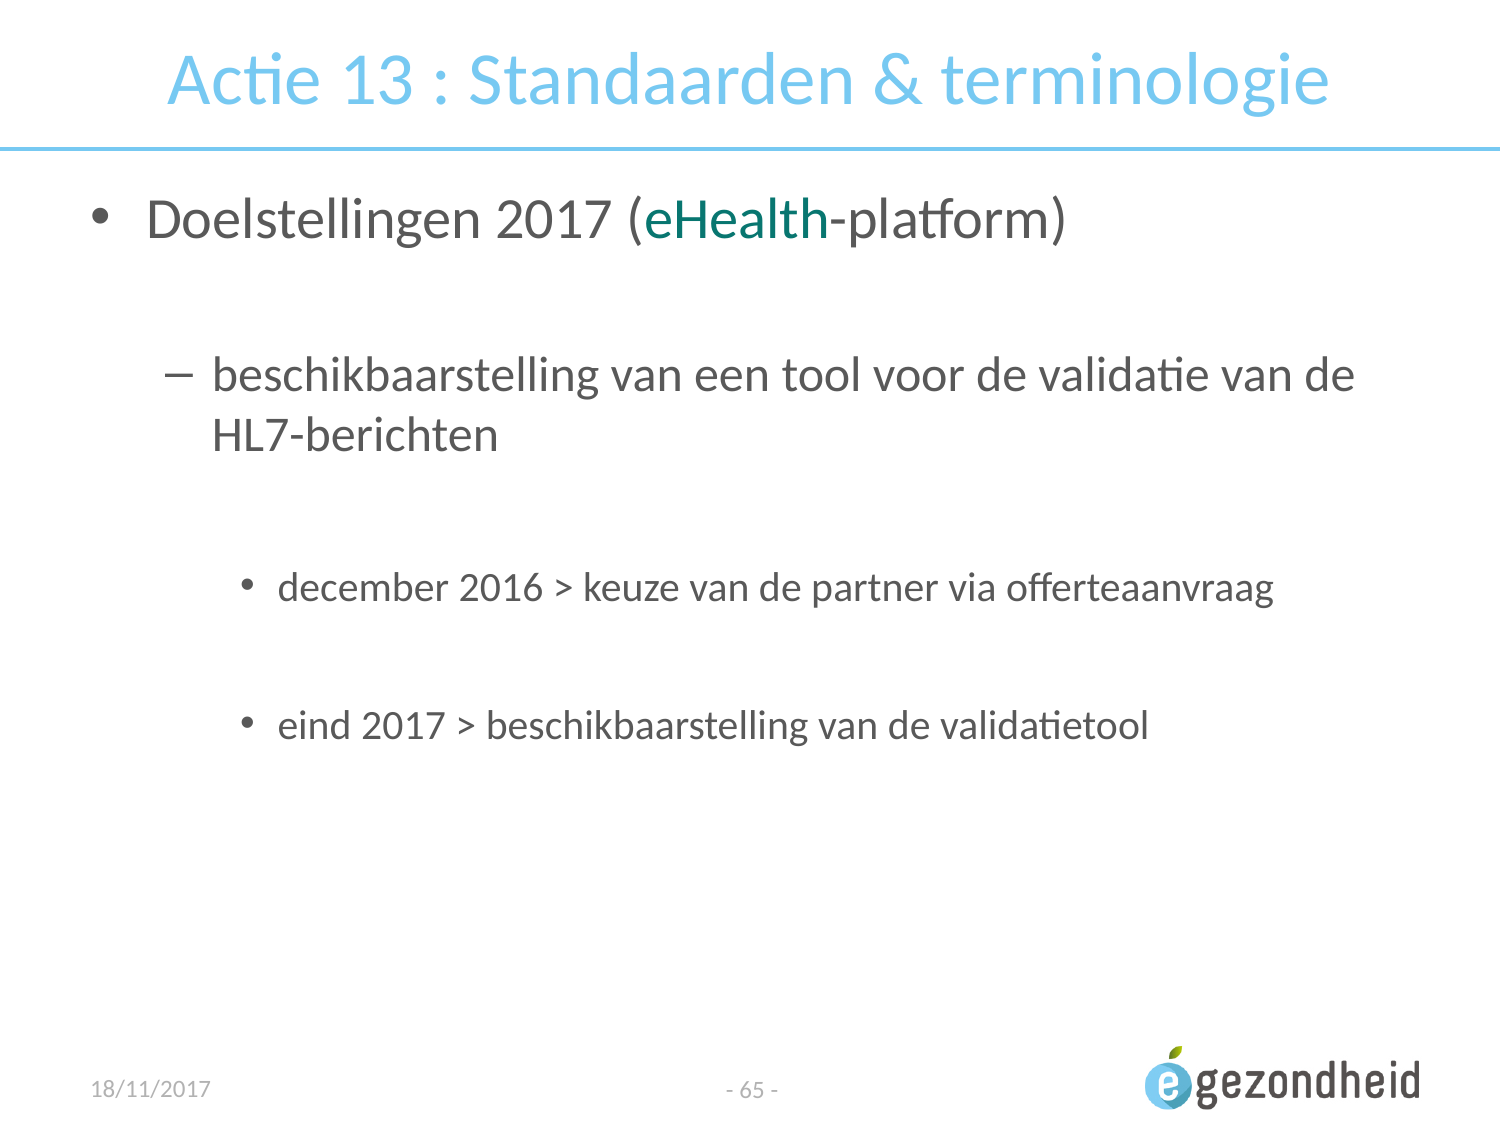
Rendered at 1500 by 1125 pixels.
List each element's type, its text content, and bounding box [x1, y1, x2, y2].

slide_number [75, 1057, 425, 1118]
list Doelstellingen 2017 (eHealth-platform) beschikbaarstelling van een tool voor de validatie van de HL7-berichten december 2016 > keuze van de partner via offerteaanvraag eind 2017 > beschikbaarstelling van de validatietool [75, 172, 1425, 1035]
picture [1116, 1037, 1447, 1125]
slide_number - 65 - [577, 1058, 928, 1119]
title Actie 13 : Standaarden & terminologie [0, 0, 1500, 149]
